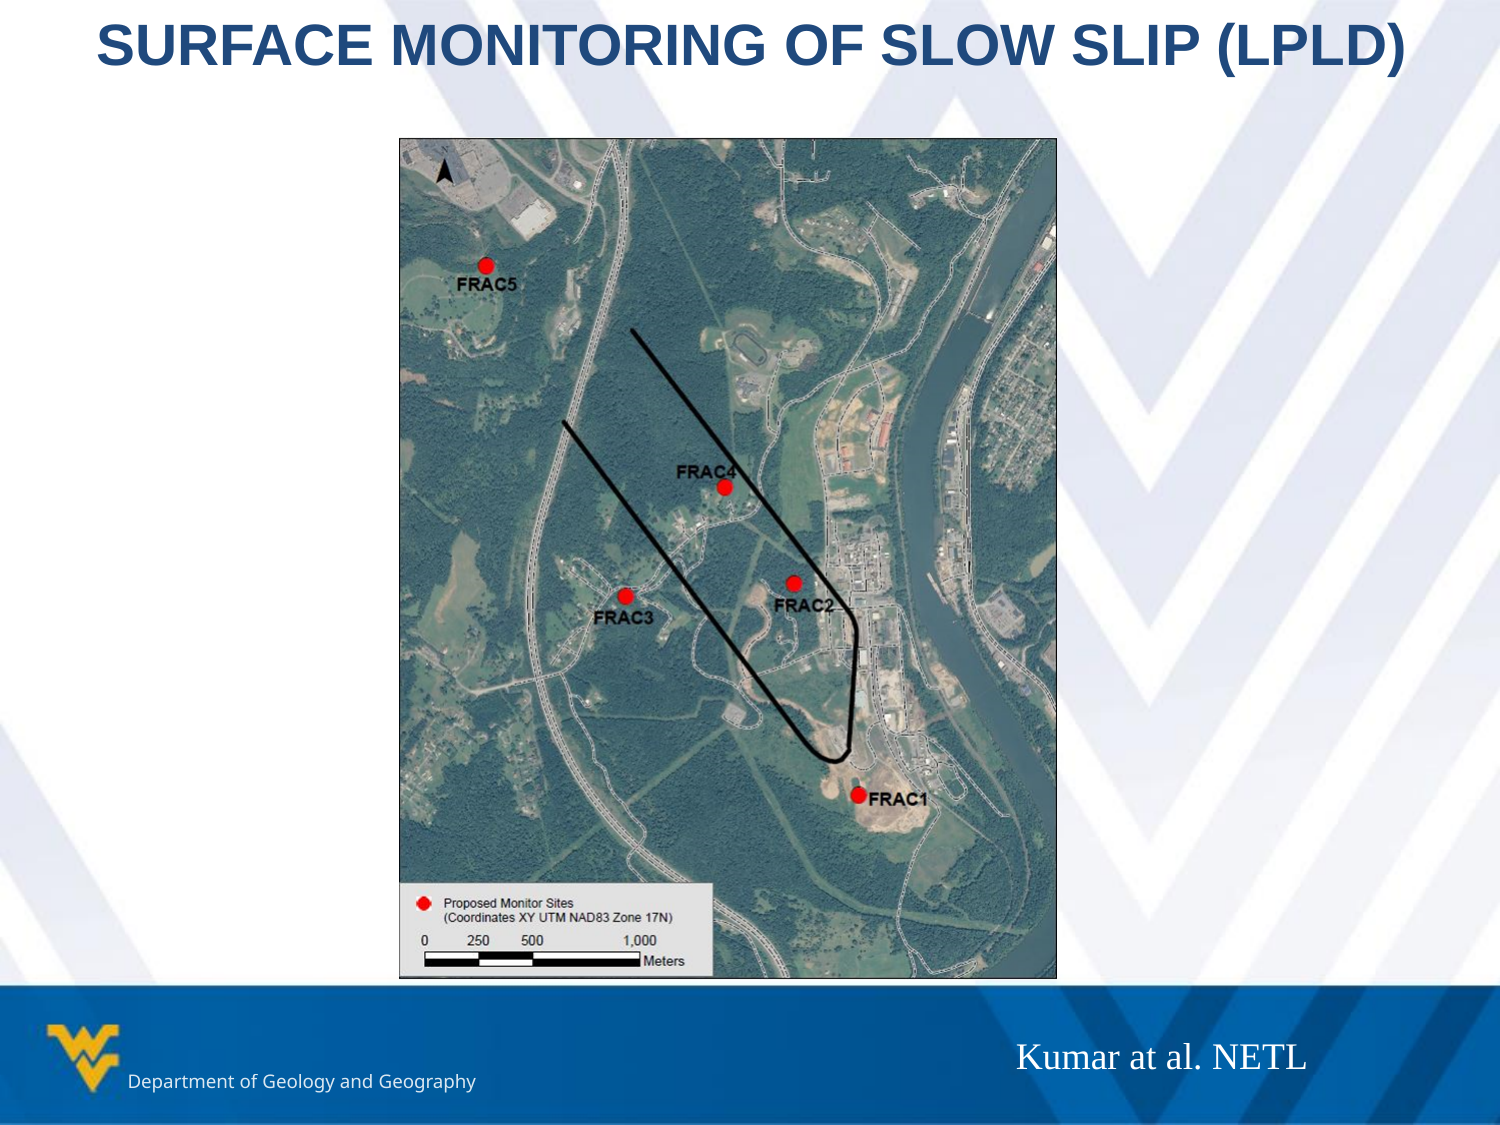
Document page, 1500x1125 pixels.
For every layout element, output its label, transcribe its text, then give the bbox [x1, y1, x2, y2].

text_box Surface Monitoring of Slow Slip (LPLD) [3, 0, 1500, 113]
picture [0, 0, 1500, 1125]
text_box Kumar at al. NETL [1001, 1024, 1324, 1085]
